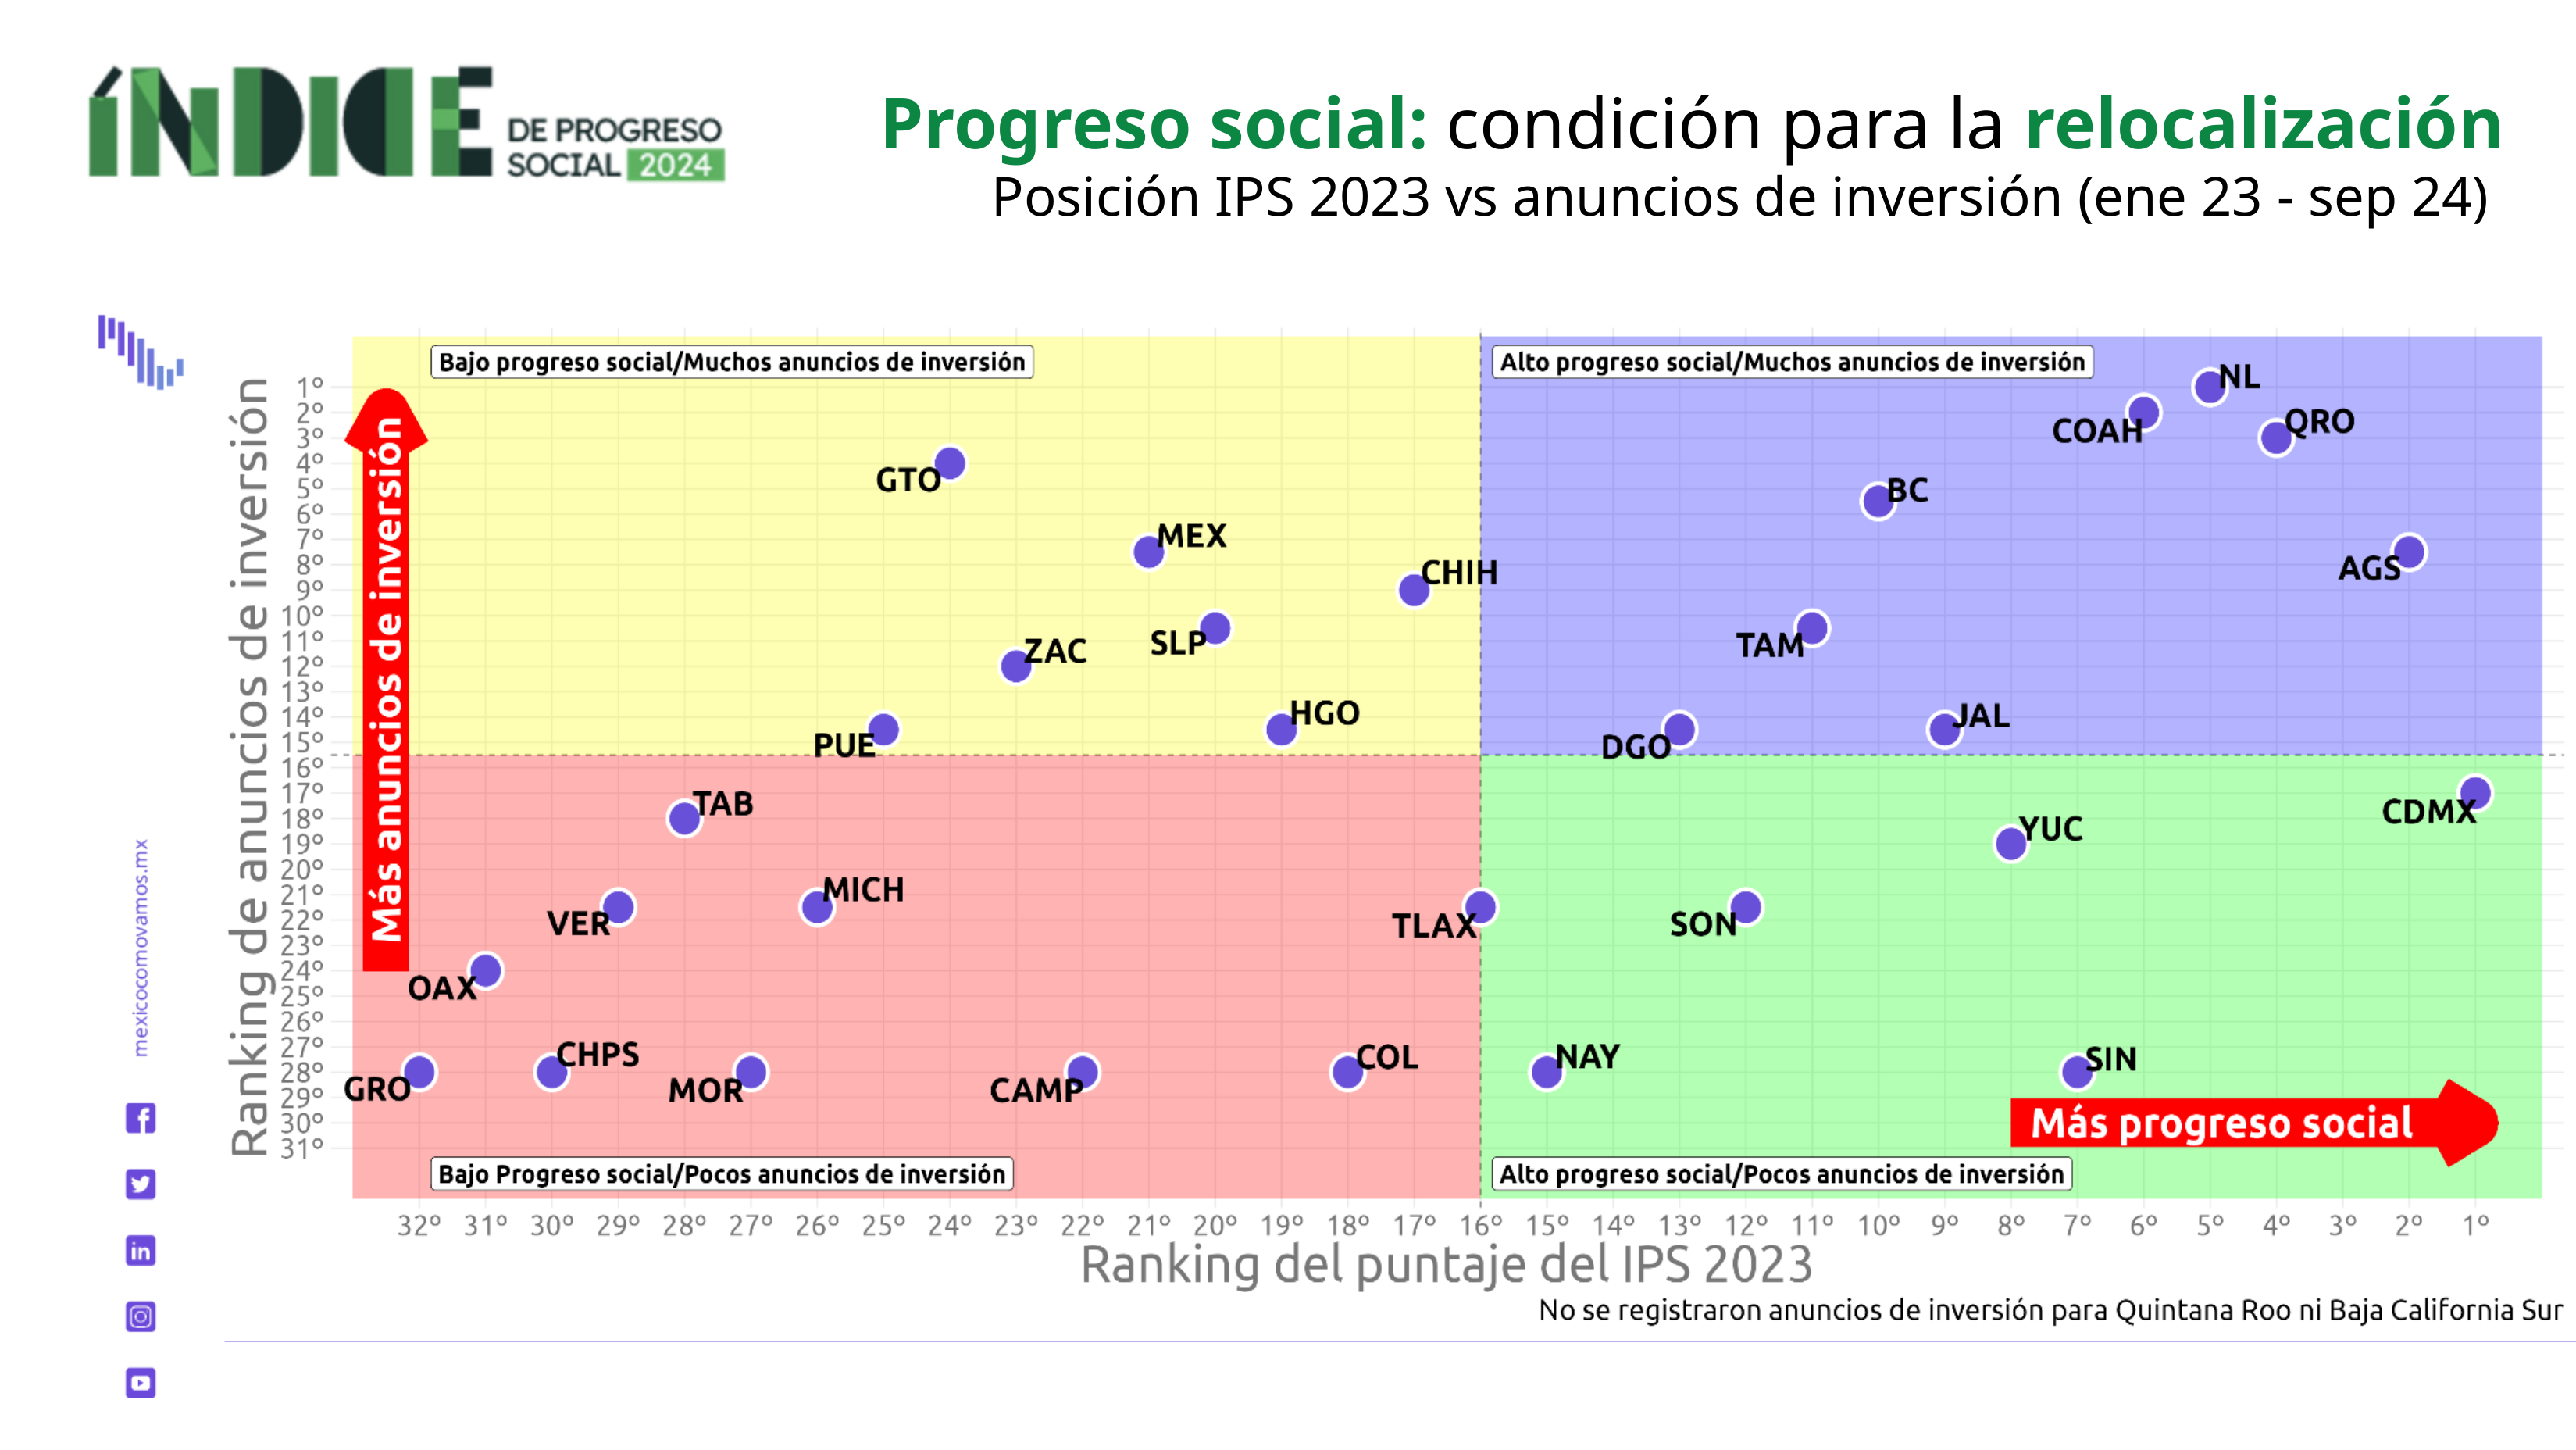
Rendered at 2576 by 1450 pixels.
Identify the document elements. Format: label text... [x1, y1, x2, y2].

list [97, 280, 211, 1398]
text_box Progreso social: condición para la relocalización Posición IPS 2023 vs anuncios de inversión (ene 23 - sep 24) [769, 59, 2524, 247]
picture [68, 38, 739, 235]
picture [224, 316, 2576, 1342]
